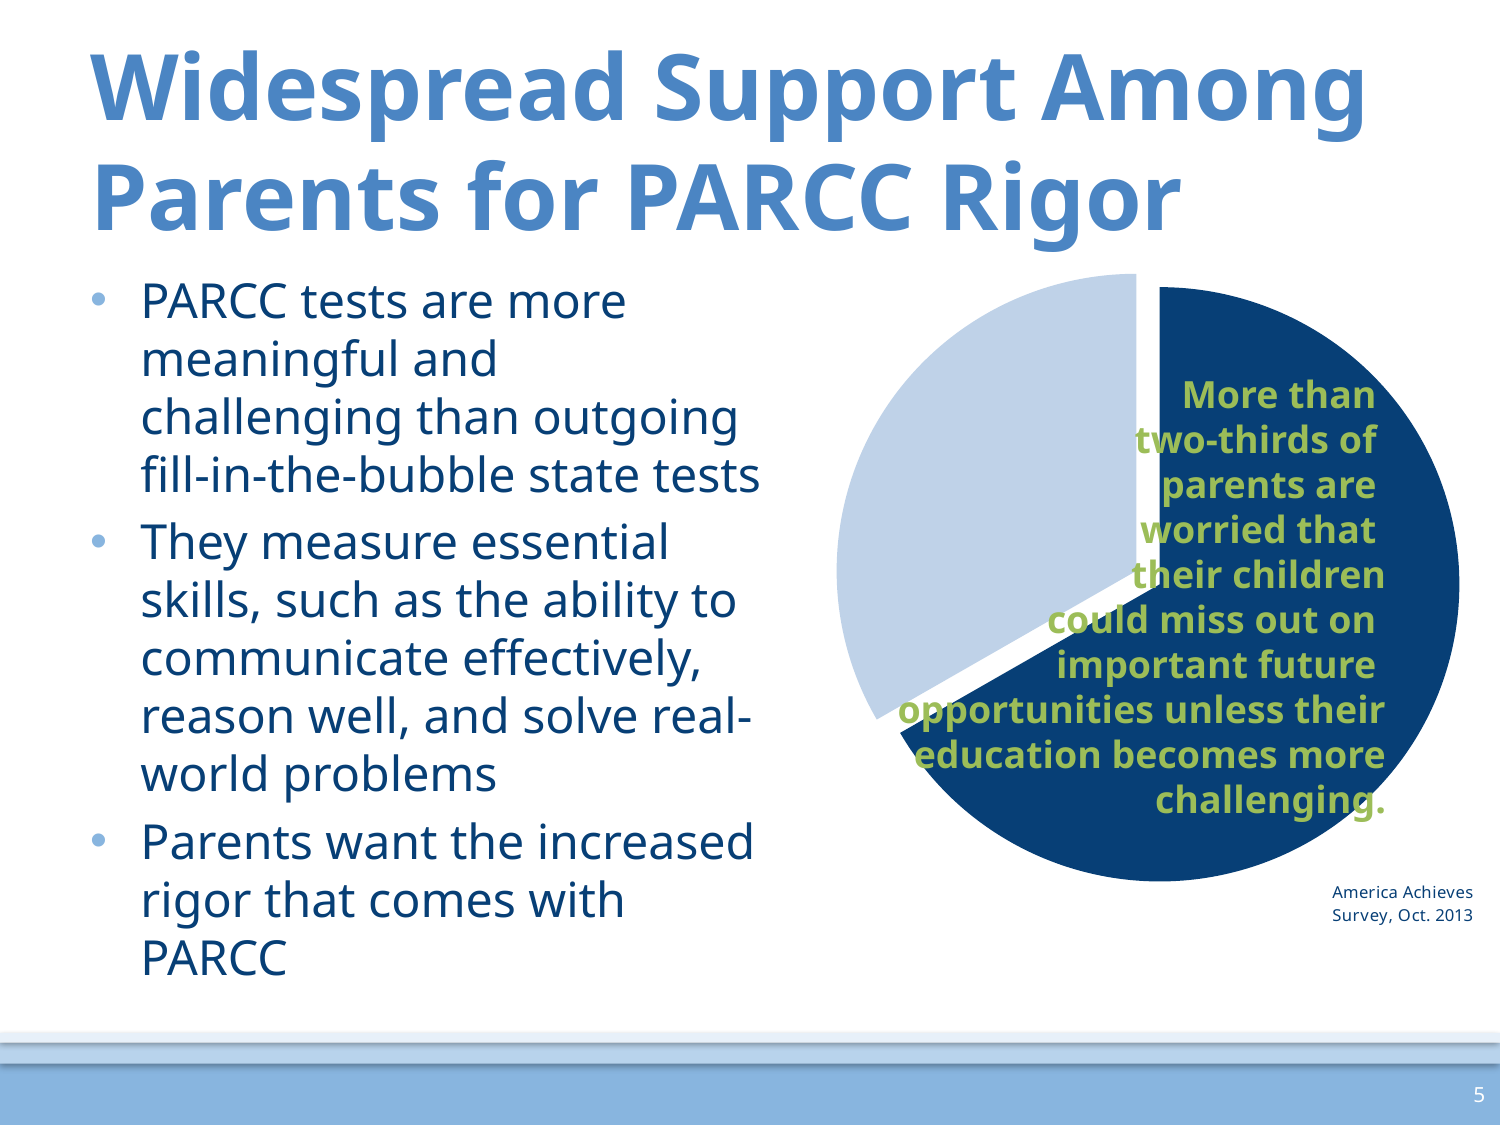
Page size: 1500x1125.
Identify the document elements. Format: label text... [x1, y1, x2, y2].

list PARCC tests are more meaningful and challenging than outgoing fill-in-the-bubble state tests They measure essential skills, such as the ability to communicate effectively, reason well, and solve real-world problems Parents want the increased rigor that comes with PARCC [75, 262, 784, 1005]
title Widespread Support Among Parents for PARCC Rigor [75, 45, 1425, 233]
slide_number 5 [1384, 1066, 1500, 1125]
chart [819, 240, 1500, 934]
